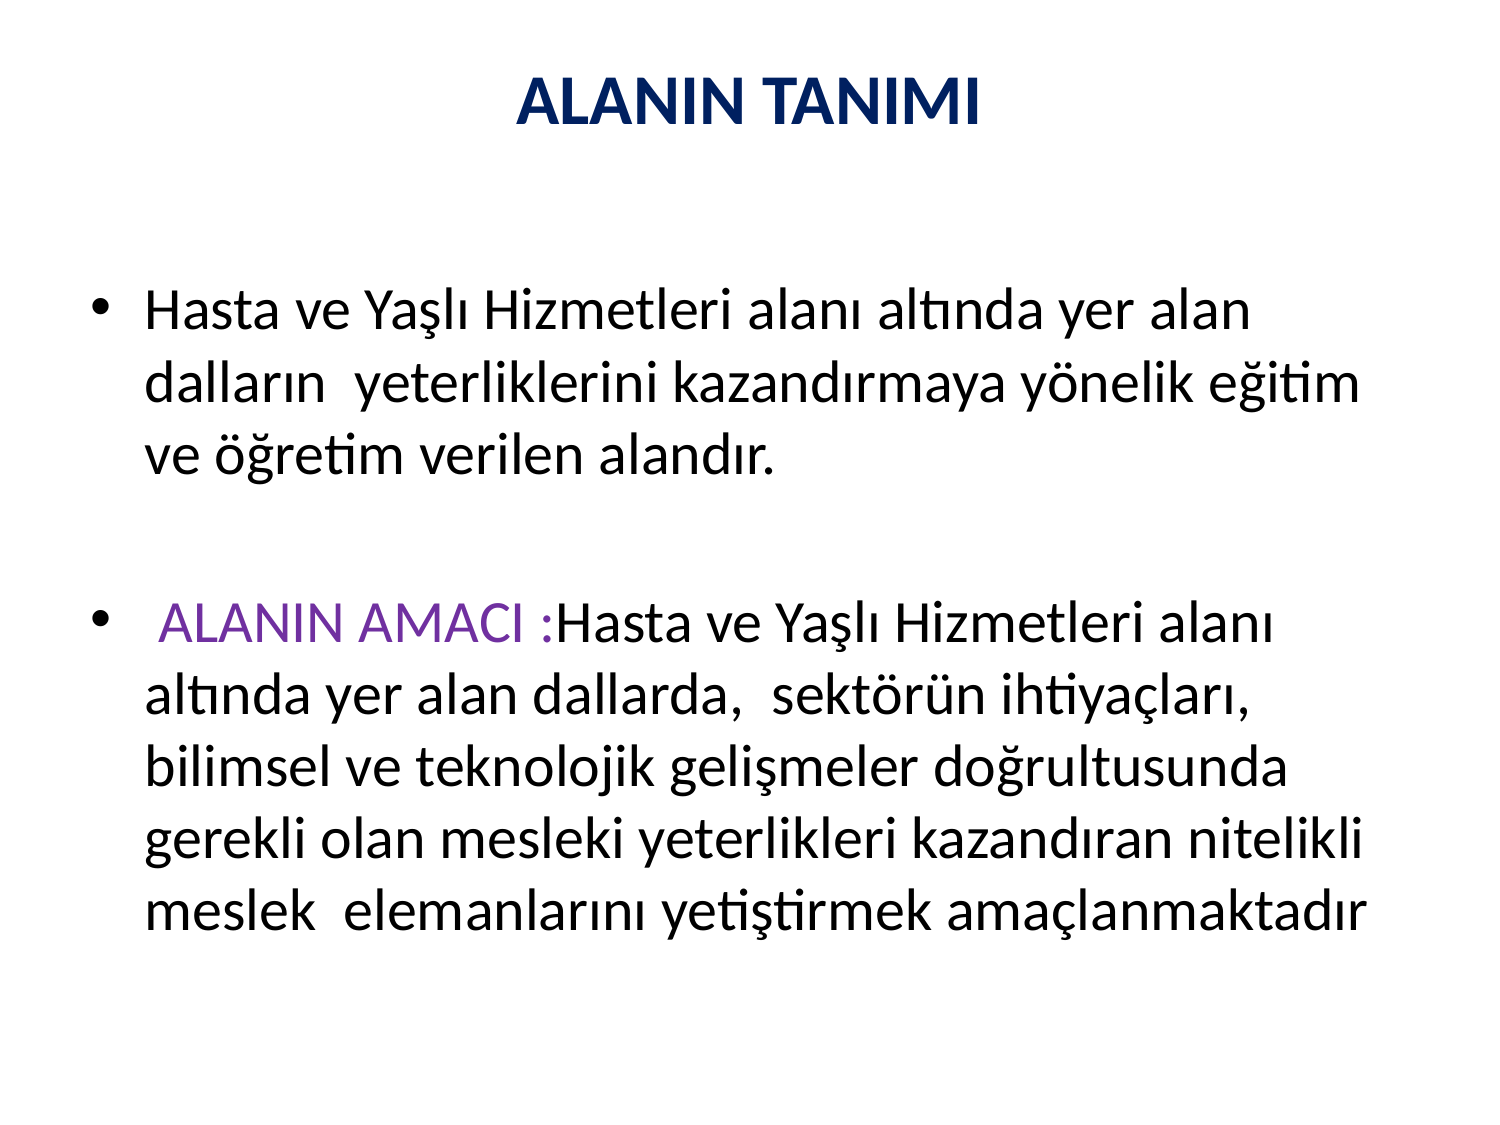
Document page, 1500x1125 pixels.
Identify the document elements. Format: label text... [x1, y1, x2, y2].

title ALANIN TANIMI [75, 45, 1425, 233]
list Hasta ve Yaşlı Hizmetleri alanı altında yer alan dalların yeterliklerini kazandırmaya yönelik eğitim ve öğretim verilen alandır. ALANIN AMACI :Hasta ve Yaşlı Hizmetleri alanı altında yer alan dallarda, sektörün ihtiyaçları, bilimsel ve teknolojik gelişmeler doğrultusunda gerekli olan mesleki yeterlikleri kazandıran nitelikli meslek elemanlarını yetiştirmek amaçlanmaktadır [75, 262, 1425, 1005]
